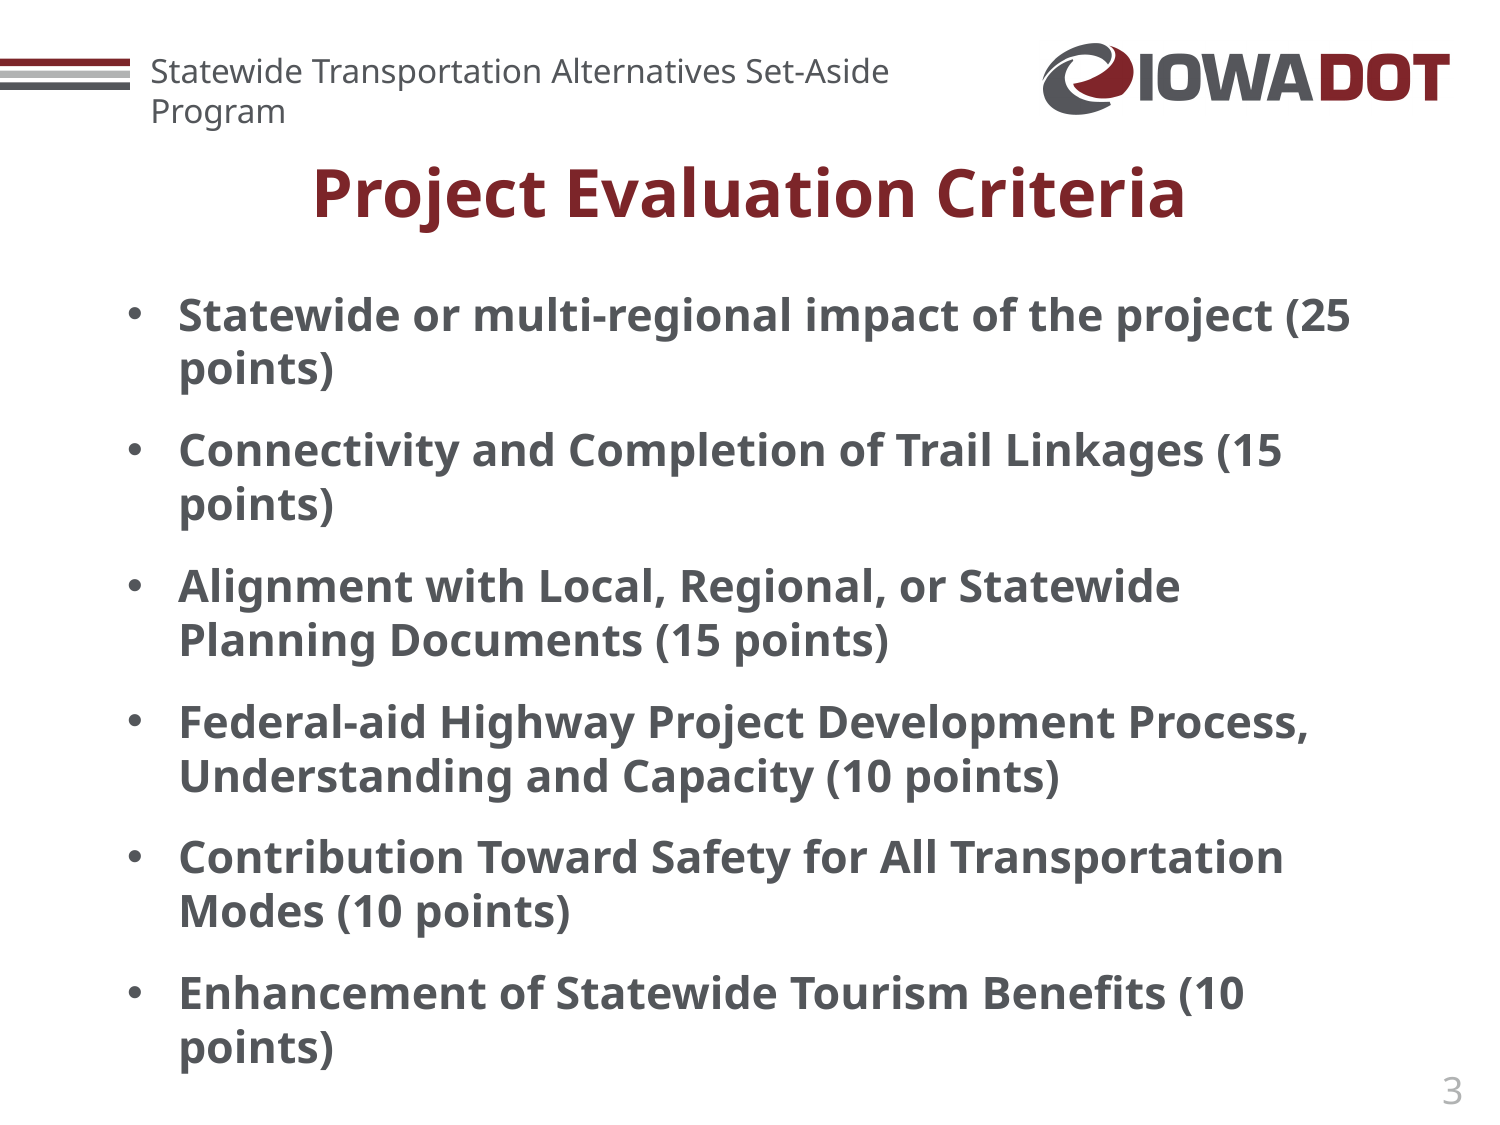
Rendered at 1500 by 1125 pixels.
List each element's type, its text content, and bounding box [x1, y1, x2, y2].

text_box Project Evaluation Criteria [103, 113, 1397, 268]
list Statewide or multi-regional impact of the project (25 points) Connectivity and Completion of Trail Linkages (15 points) Alignment with Local, Regional, or Statewide Planning Documents (15 points) Federal-aid Highway Project Development Process, Understanding and Capacity (10 points) Contribution Toward Safety for All Transportation Modes (10 points) Enhancement of Statewide Tourism Benefits (10 points) [112, 278, 1388, 1083]
picture [1039, 40, 1454, 116]
